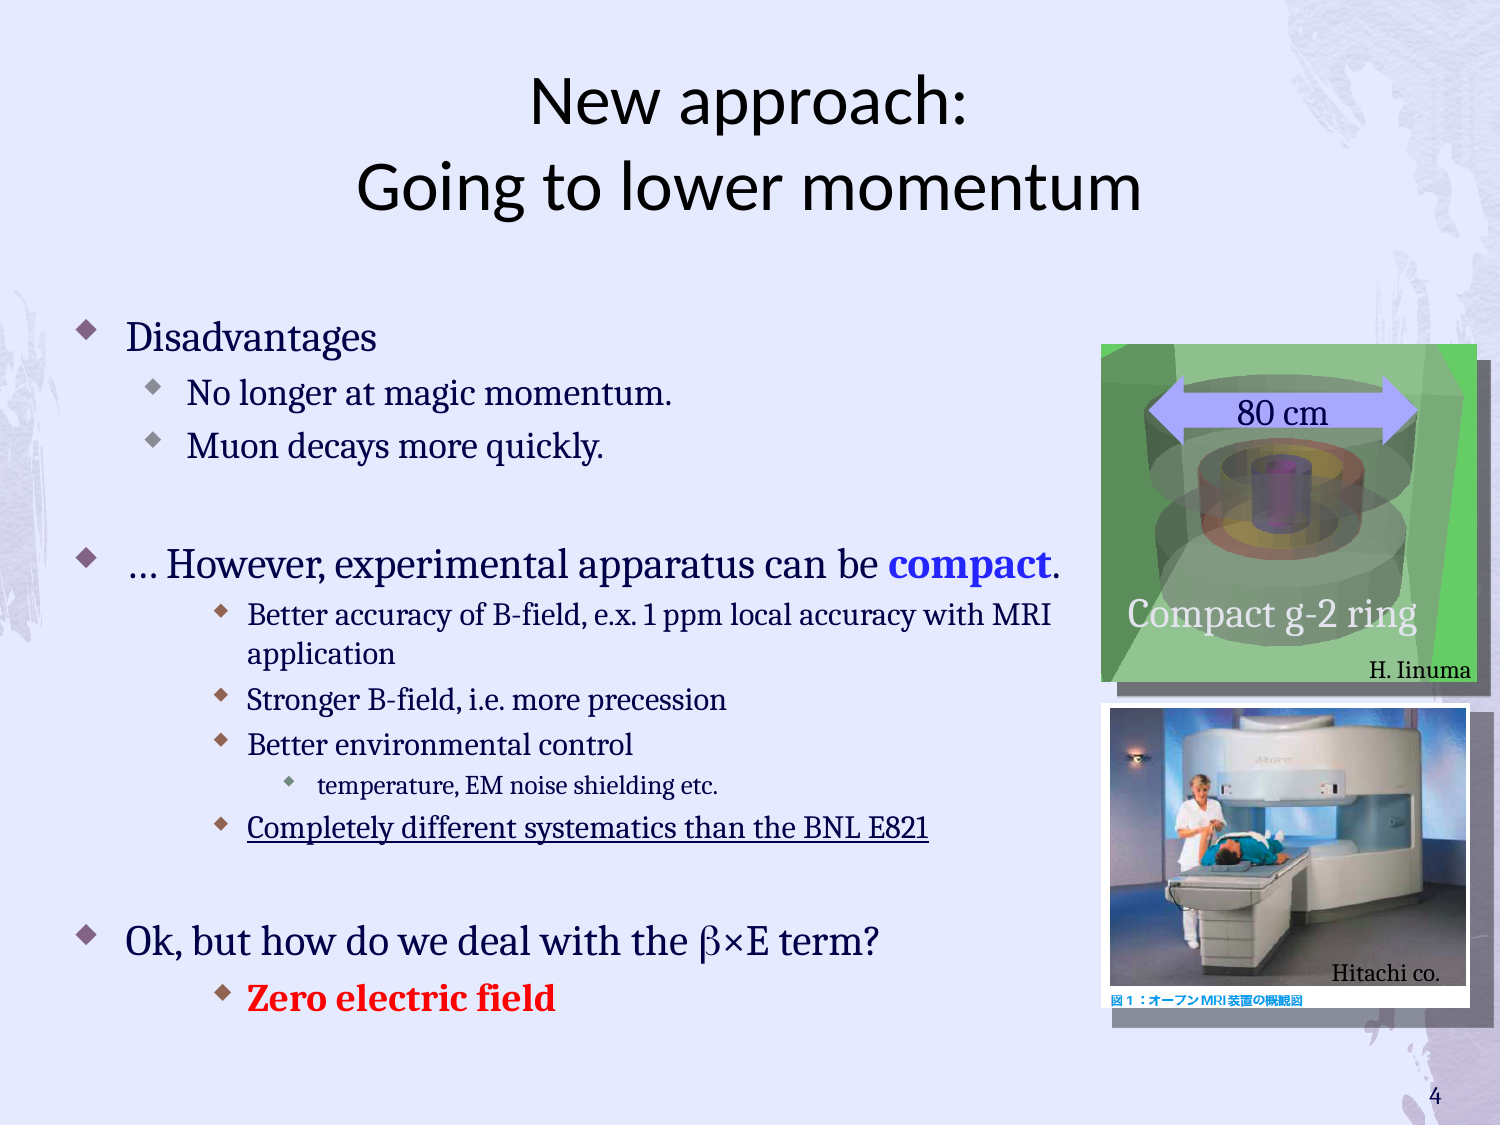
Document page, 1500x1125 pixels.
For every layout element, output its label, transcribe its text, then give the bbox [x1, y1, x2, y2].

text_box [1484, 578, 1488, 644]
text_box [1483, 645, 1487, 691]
slide_number 4 [1371, 1065, 1500, 1125]
title New approach: Going to lower momentum [75, 45, 1425, 233]
picture [1101, 344, 1477, 682]
picture [1101, 702, 1470, 1008]
list Disadvantages No longer at magic momentum. Muon decays more quickly. … However, experimental apparatus can be compact. Better accuracy of B-field, e.x. 1 ppm local accuracy with MRI application Stronger B-field, i.e. more precession Better environmental control temperature, EM noise shielding etc. Completely different systematics than the BNL E821 Ok, but how do we deal with the b×E term? Zero electric field [58, 300, 1079, 1043]
